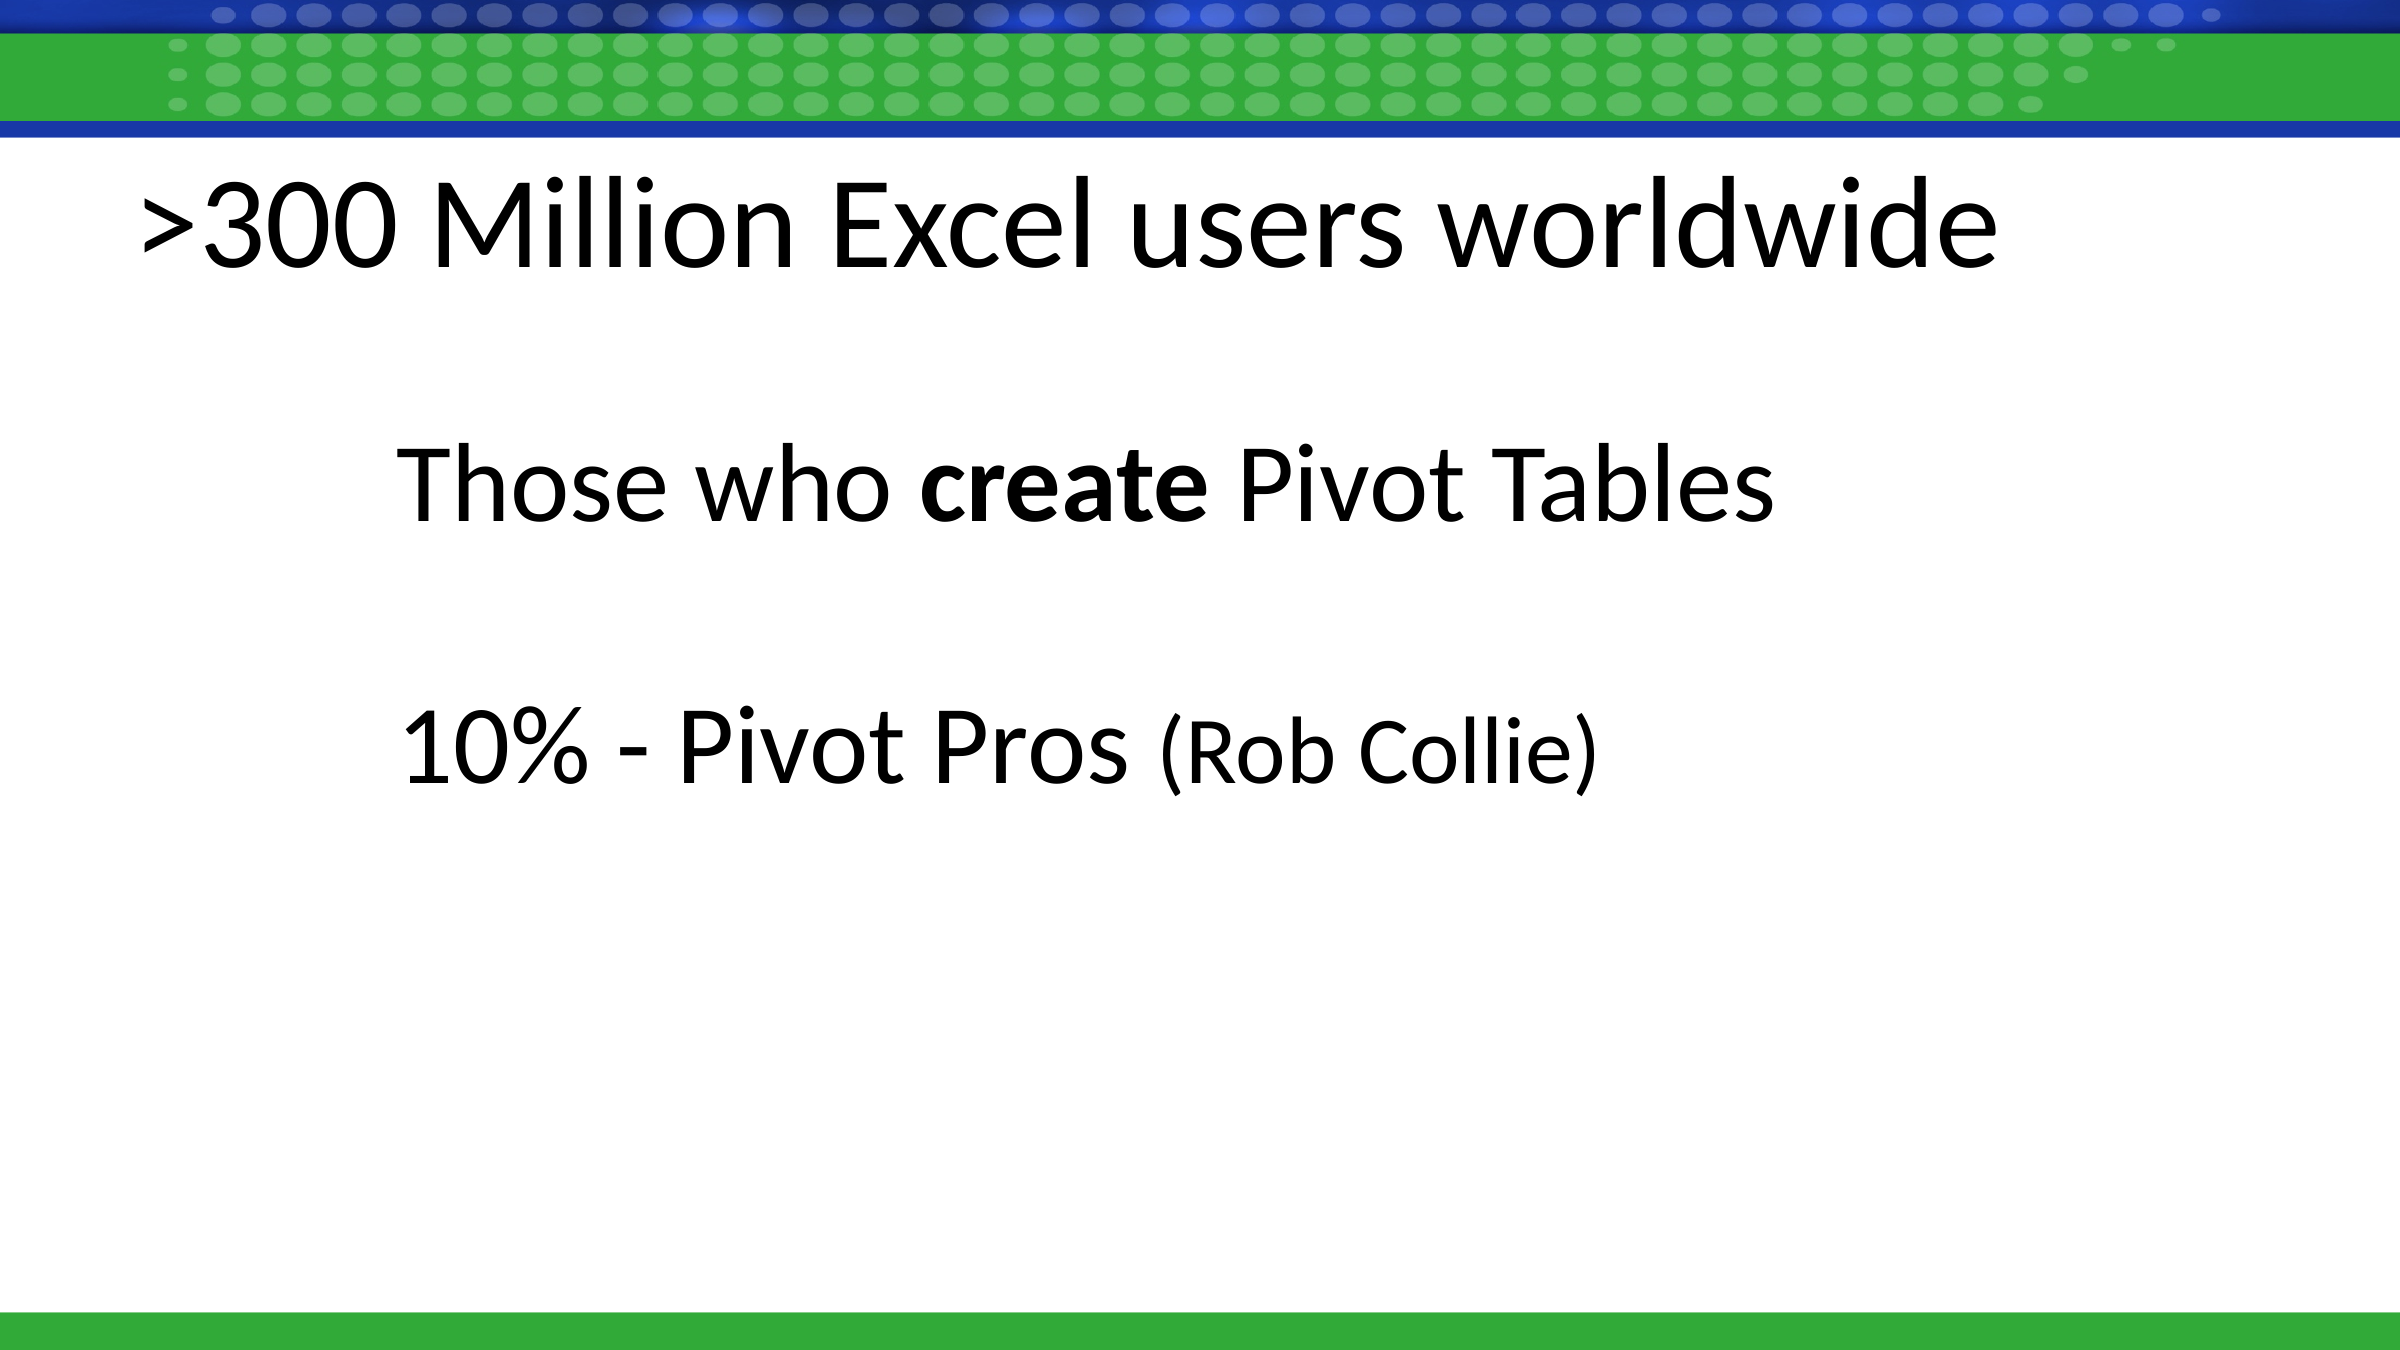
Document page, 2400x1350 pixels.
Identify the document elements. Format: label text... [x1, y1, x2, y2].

title >300 Million Excel users worldwide [112, 144, 2032, 285]
picture [0, 0, 2400, 121]
list Those who create Pivot Tables 10% - Pivot Pros (Rob Collie) [375, 398, 2025, 1279]
